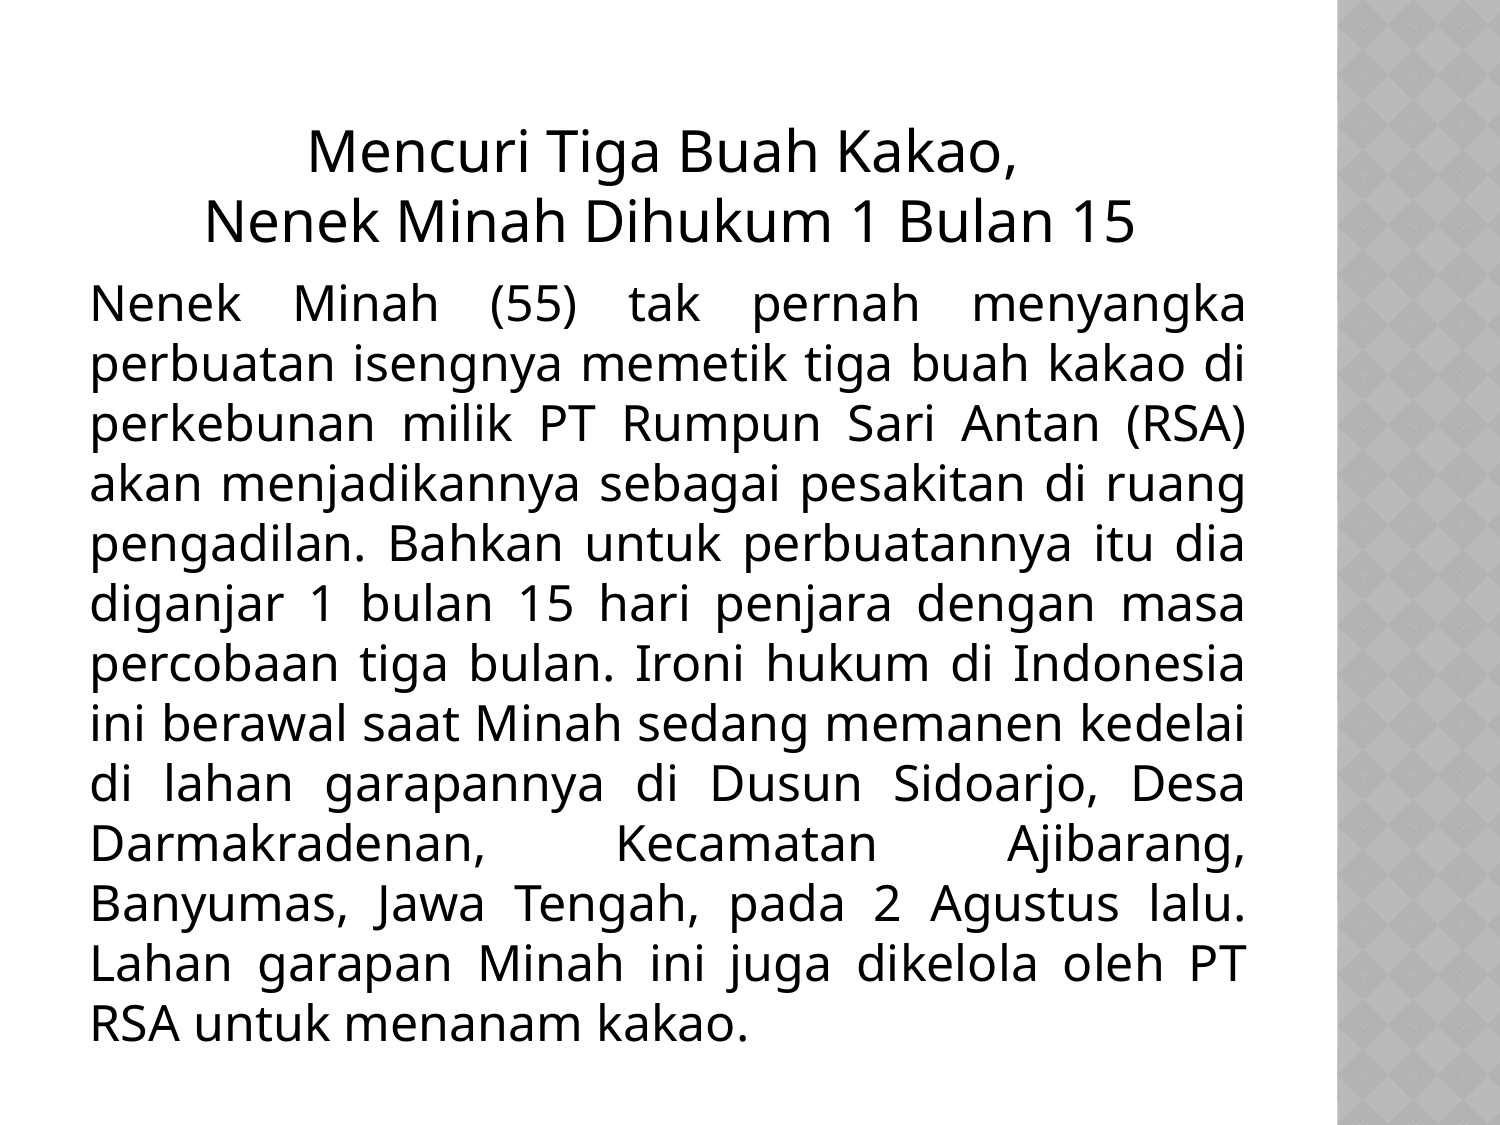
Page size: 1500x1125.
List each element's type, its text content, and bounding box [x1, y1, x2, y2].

title Mencuri Tiga Buah Kakao, Nenek Minah Dihukum 1 Bulan 15 [76, 66, 1265, 254]
list Nenek Minah (55) tak pernah menyangka perbuatan isengnya memetik tiga buah kakao di perkebunan milik PT Rumpun Sari Antan (RSA) akan menjadikannya sebagai pesakitan di ruang pengadilan. Bahkan untuk perbuatannya itu dia diganjar 1 bulan 15 hari penjara dengan masa percobaan tiga bulan. Ironi hukum di Indonesia ini berawal saat Minah sedang memanen kedelai di lahan garapannya di Dusun Sidoarjo, Desa Darmakradenan, Kecamatan Ajibarang, Banyumas, Jawa Tengah, pada 2 Agustus lalu. Lahan garapan Minah ini juga dikelola oleh PT RSA untuk menanam kakao. [75, 264, 1263, 1059]
